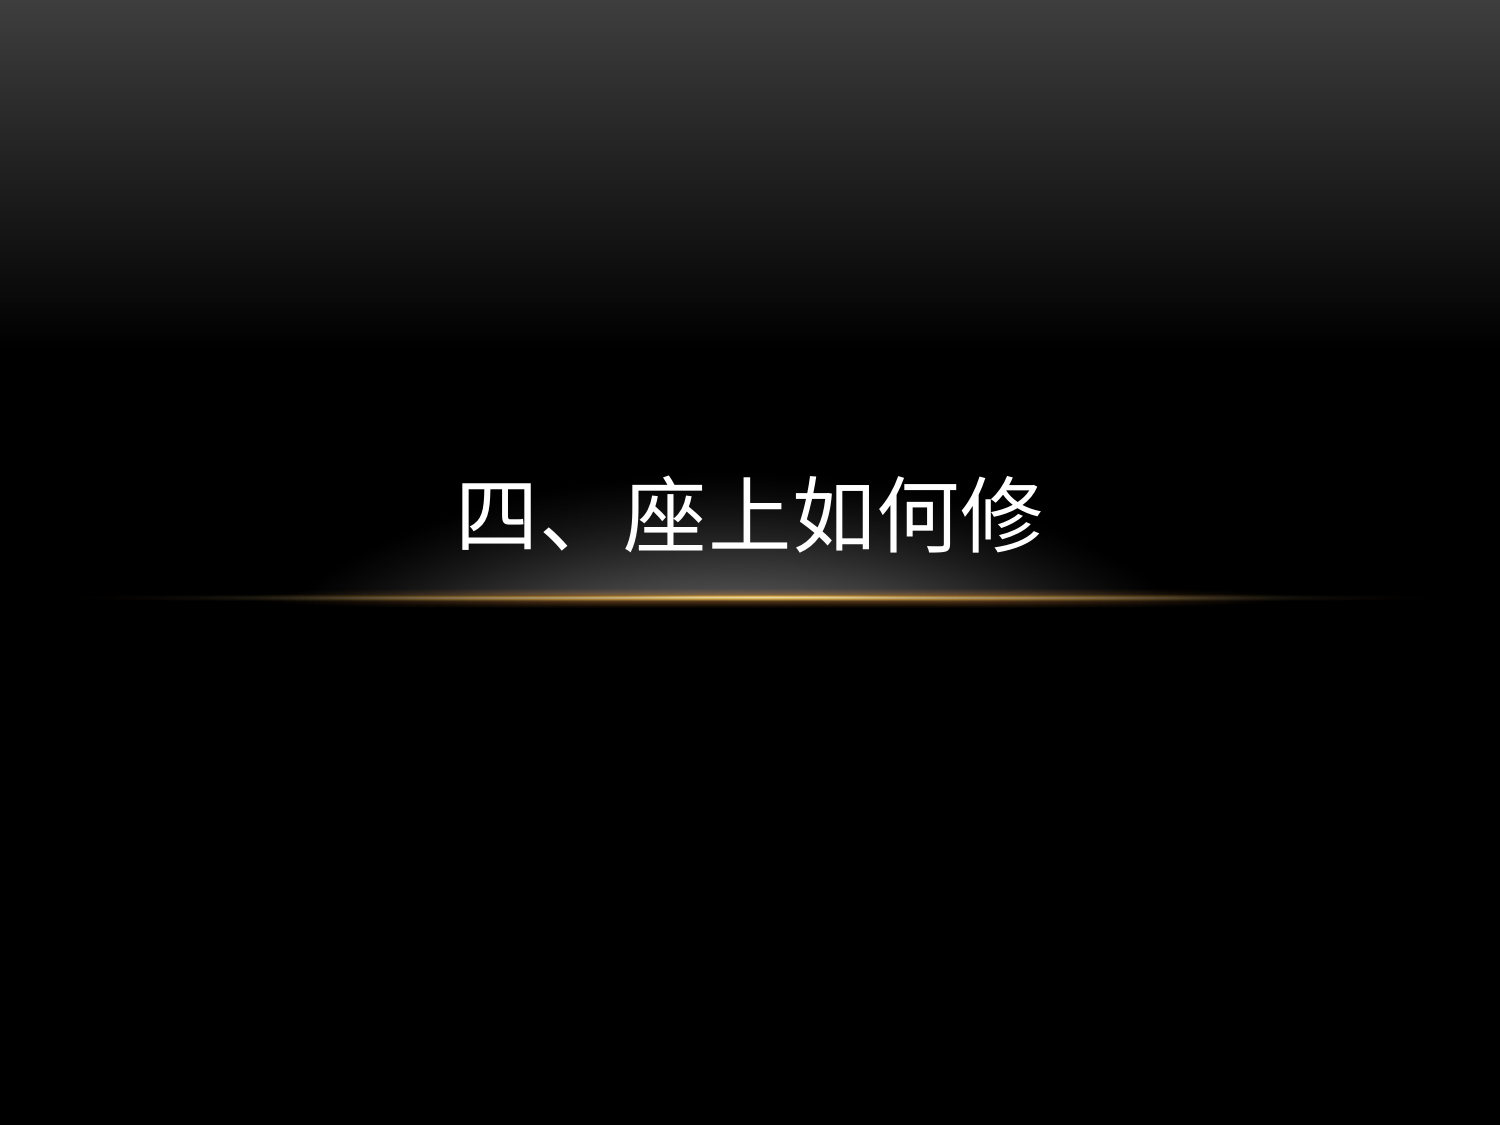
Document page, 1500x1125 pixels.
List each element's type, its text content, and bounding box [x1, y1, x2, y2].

title 四、座上如何修 [112, 329, 1388, 571]
picture [0, 0, 1500, 750]
